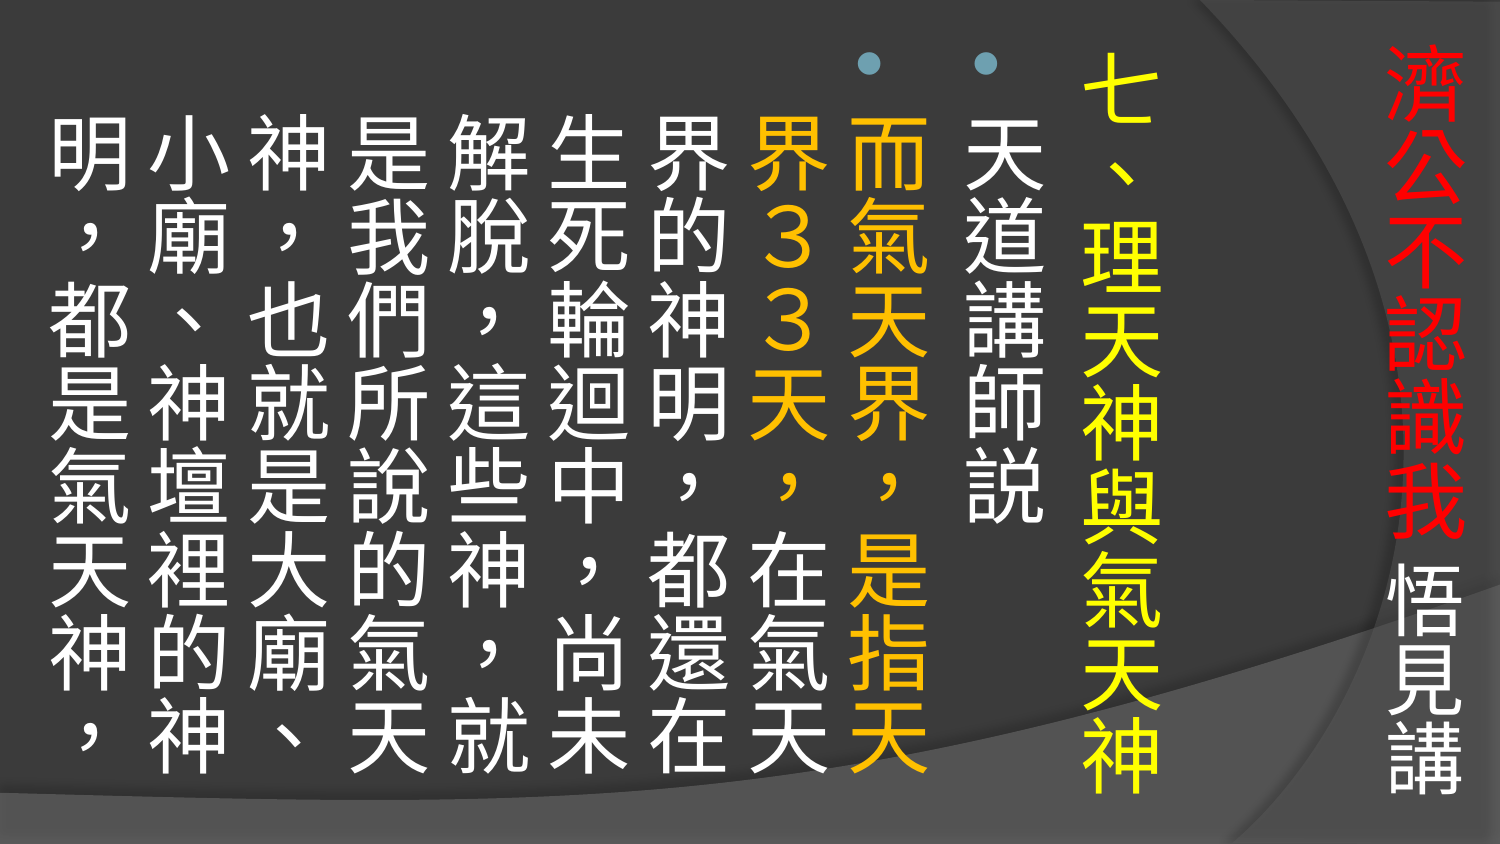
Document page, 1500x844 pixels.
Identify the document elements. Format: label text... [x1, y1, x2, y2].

title 濟公不認識我 悟見講 [1364, 21, 1483, 820]
list 七、理天神與氣天神 天道講師説 而氣天界，是指天界３３天，在氣天界的神明，都還在生死輪迴中，尚未解脫，這些神，就是我們所說的氣天神，也就是大廟、小廟、神壇裡的神明，都是氣天神， [29, 27, 1365, 820]
